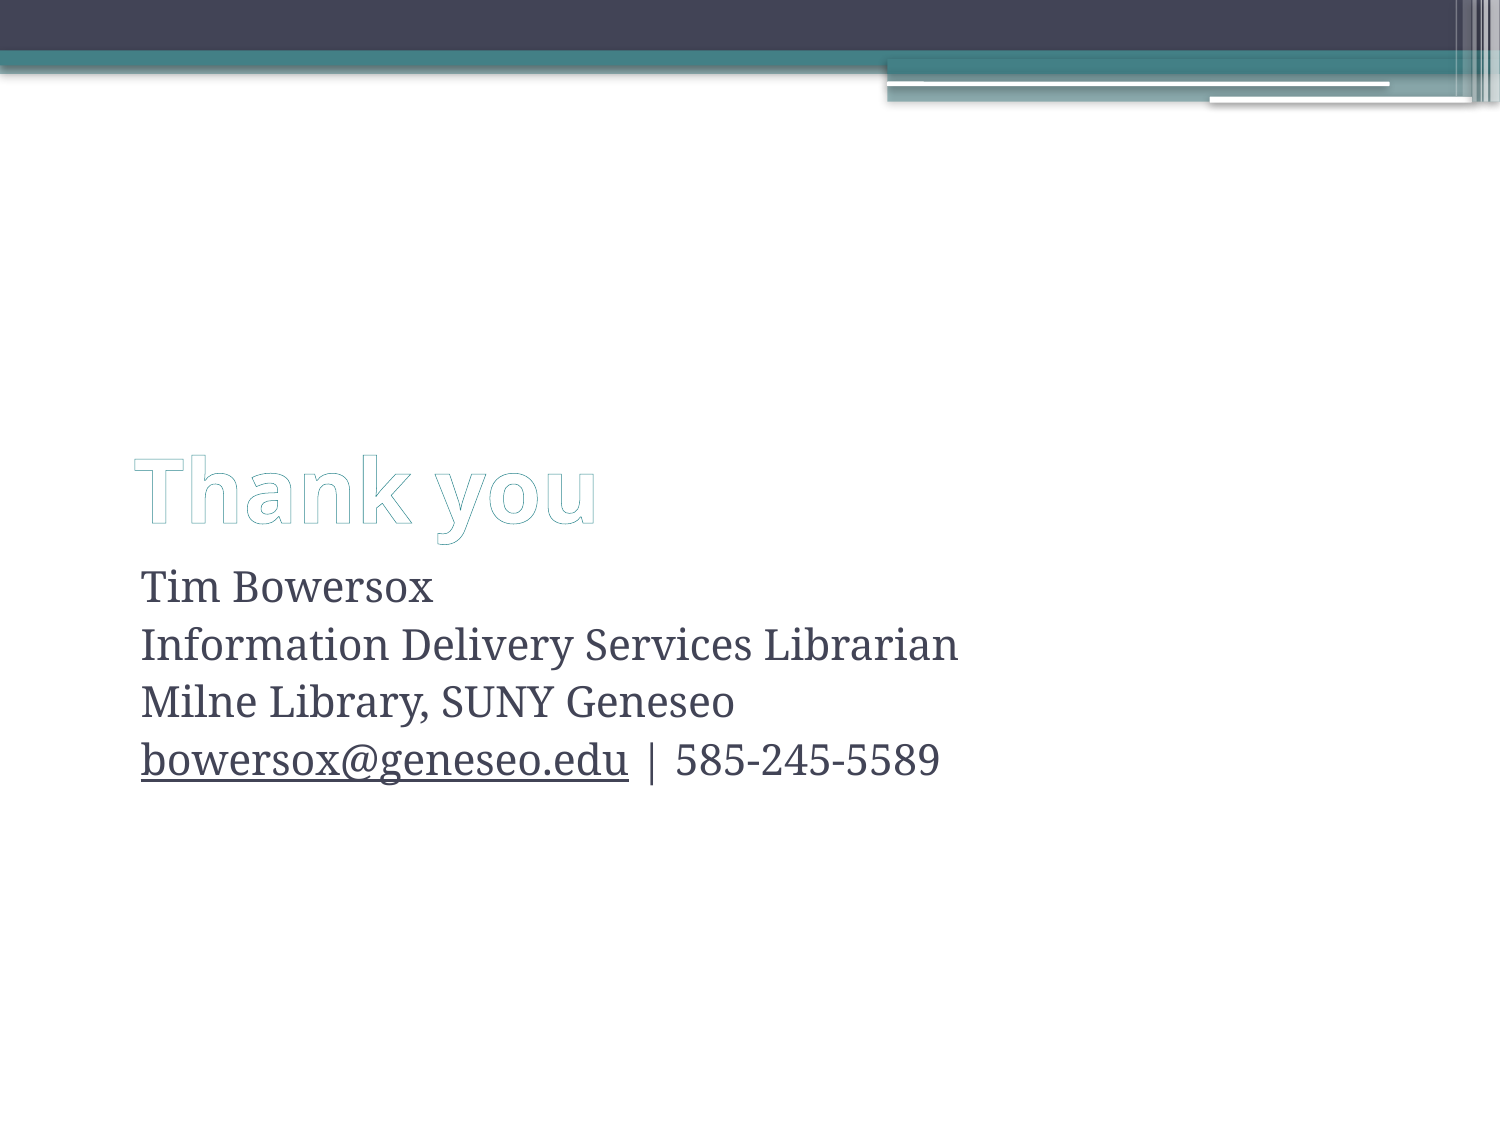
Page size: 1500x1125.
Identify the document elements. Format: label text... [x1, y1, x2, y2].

list Tim Bowersox Information Delivery Services Librarian Milne Library, SUNY Geneseo bowersox@geneseo.edu | 585-245-5589 [118, 552, 1394, 800]
title Thank you [118, 324, 1394, 549]
